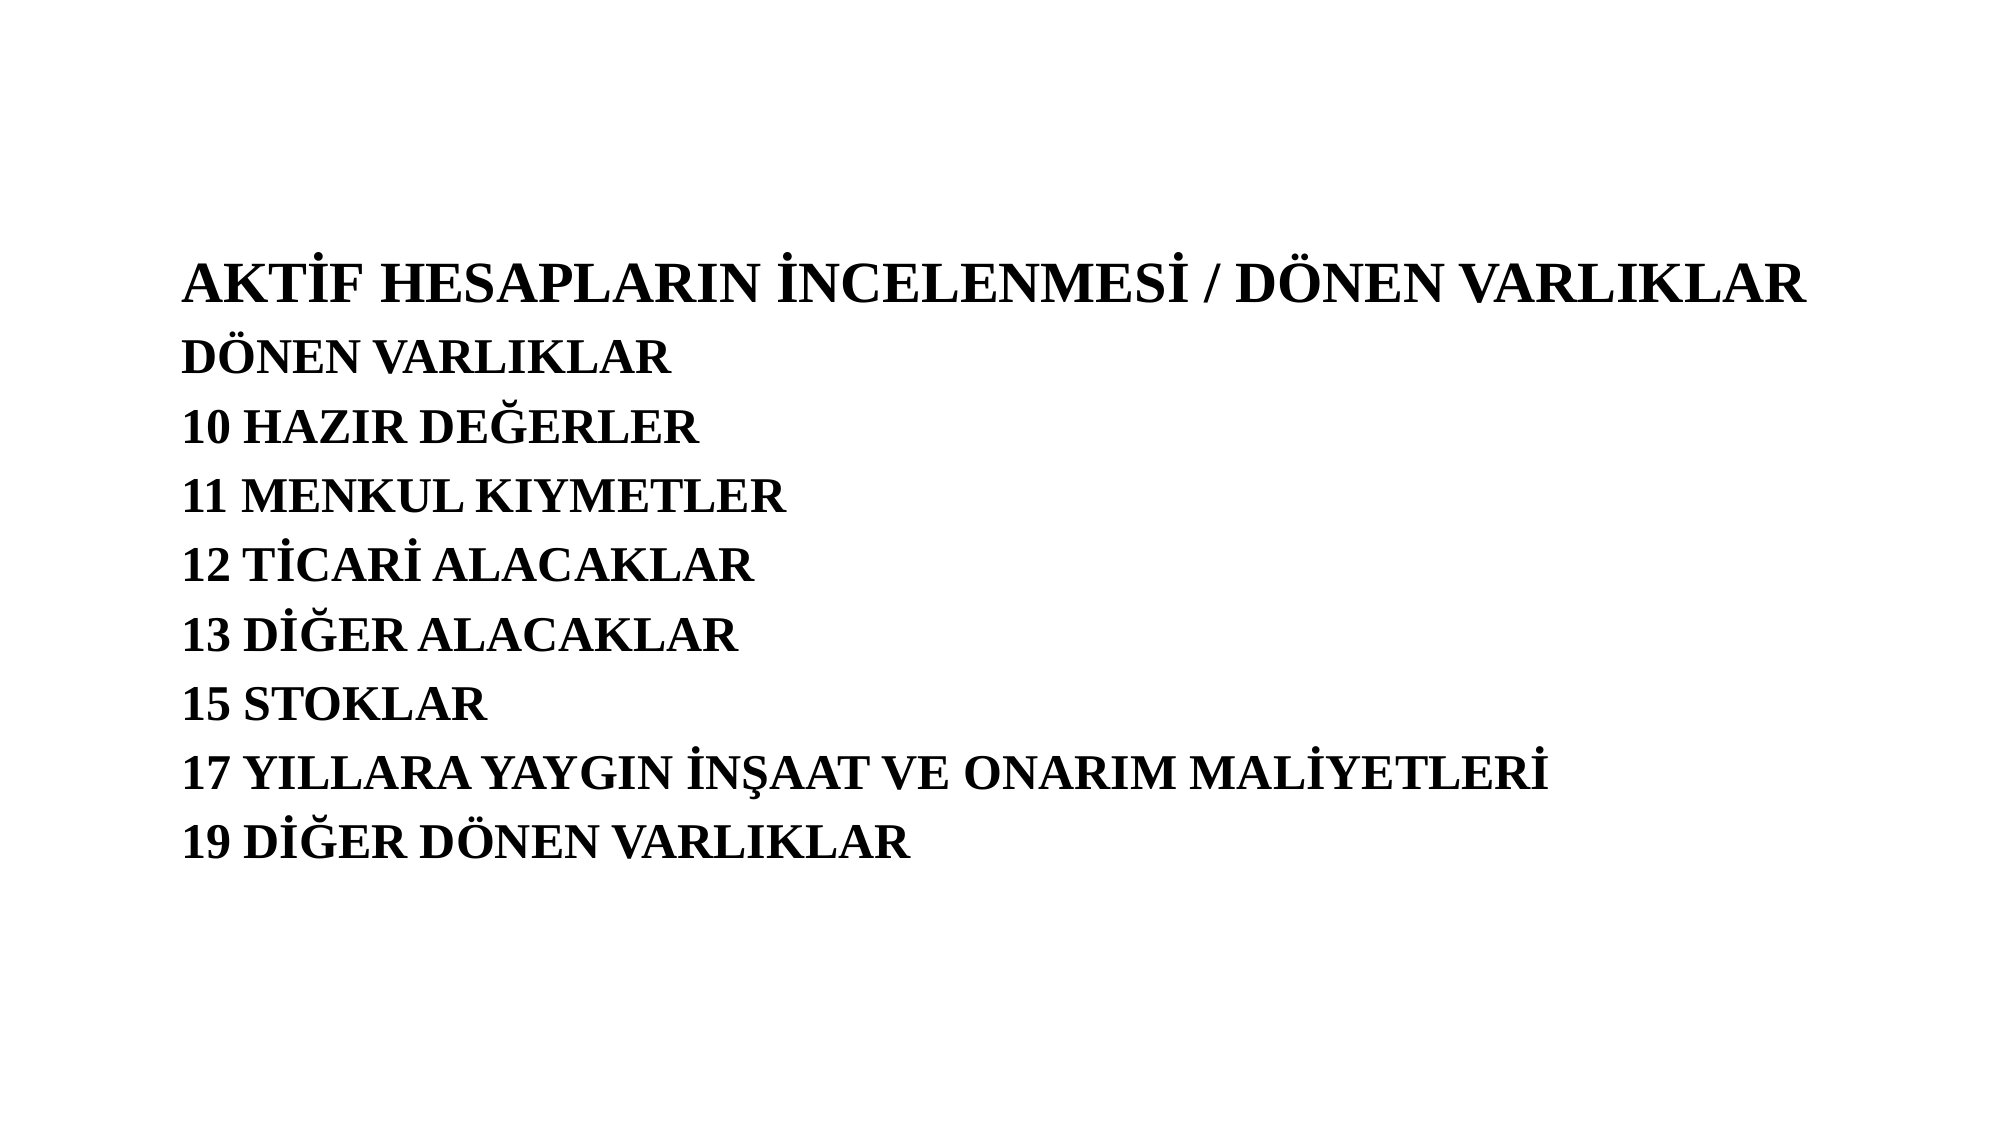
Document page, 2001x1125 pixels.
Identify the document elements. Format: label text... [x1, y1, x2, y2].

text_box AKTİF HESAPLARIN İNCELENMESİ / DÖNEN VARLIKLAR DÖNEN VARLIKLAR 10 HAZIR DEĞERLER 11 MENKUL KIYMETLER 12 TİCARİ ALACAKLAR 13 DİĞER ALACAKLAR 15 STOKLAR 17 YILLARA YAYGIN İNŞAAT VE ONARIM MALİYETLERİ 19 DİĞER DÖNEN VARLIKLAR [92, 168, 1929, 946]
